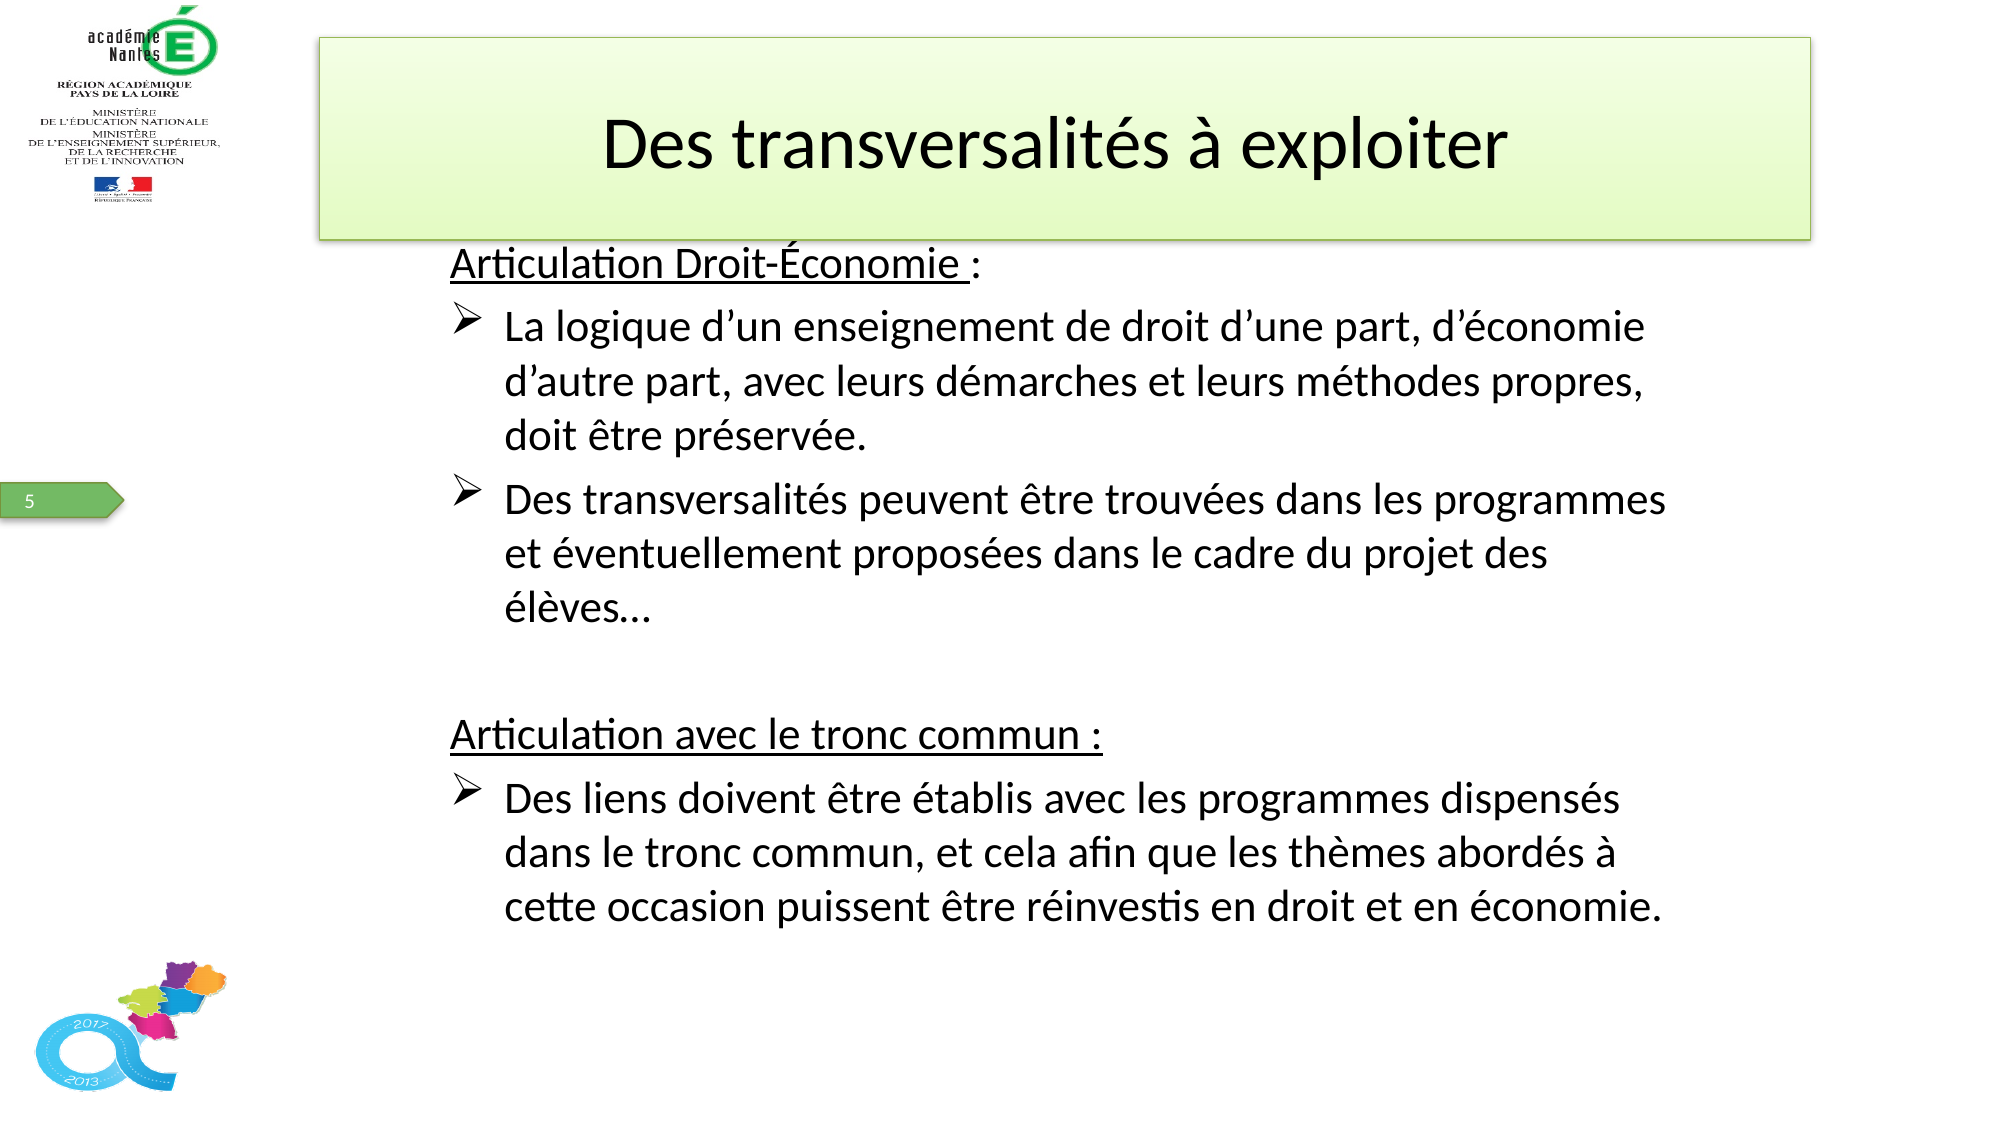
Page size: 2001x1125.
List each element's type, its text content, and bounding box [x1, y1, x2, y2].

picture [28, 5, 220, 202]
list Articulation Droit-Économie : La logique d’un enseignement de droit d’une part, d’économie d’autre part, avec leurs démarches et leurs méthodes propres, doit être préservée. Des transversalités peuvent être trouvées dans les programmes et éventuellement proposées dans le cadre du projet des élèves… Articulation avec le tronc commun : Des liens doivent être établis avec les programmes dispensés dans le tronc commun, et cela afin que les thèmes abordés à cette occasion puissent être réinvestis en droit et en économie. [434, 247, 1707, 940]
title Des transversalités à exploiter [319, 37, 1811, 241]
